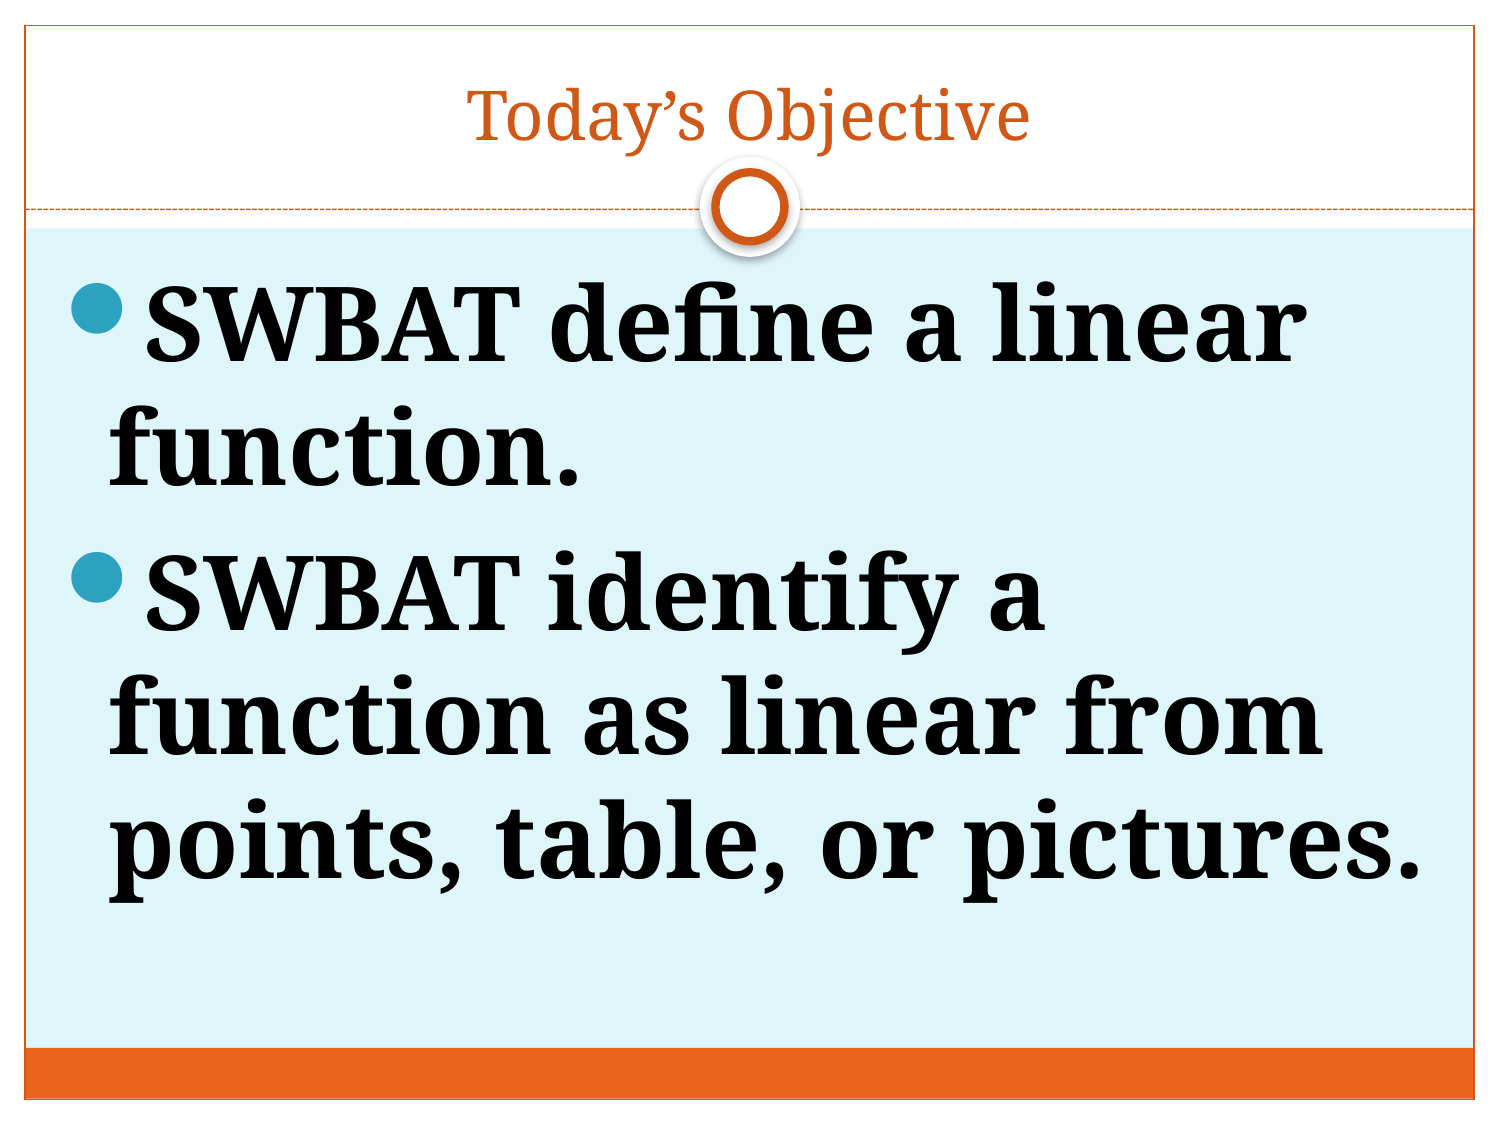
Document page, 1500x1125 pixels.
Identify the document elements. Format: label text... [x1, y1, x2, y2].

list SWBAT define a linear function. SWBAT identify a function as linear from points, table, or pictures. [49, 250, 1445, 1001]
title Today’s Objective [49, 37, 1450, 162]
